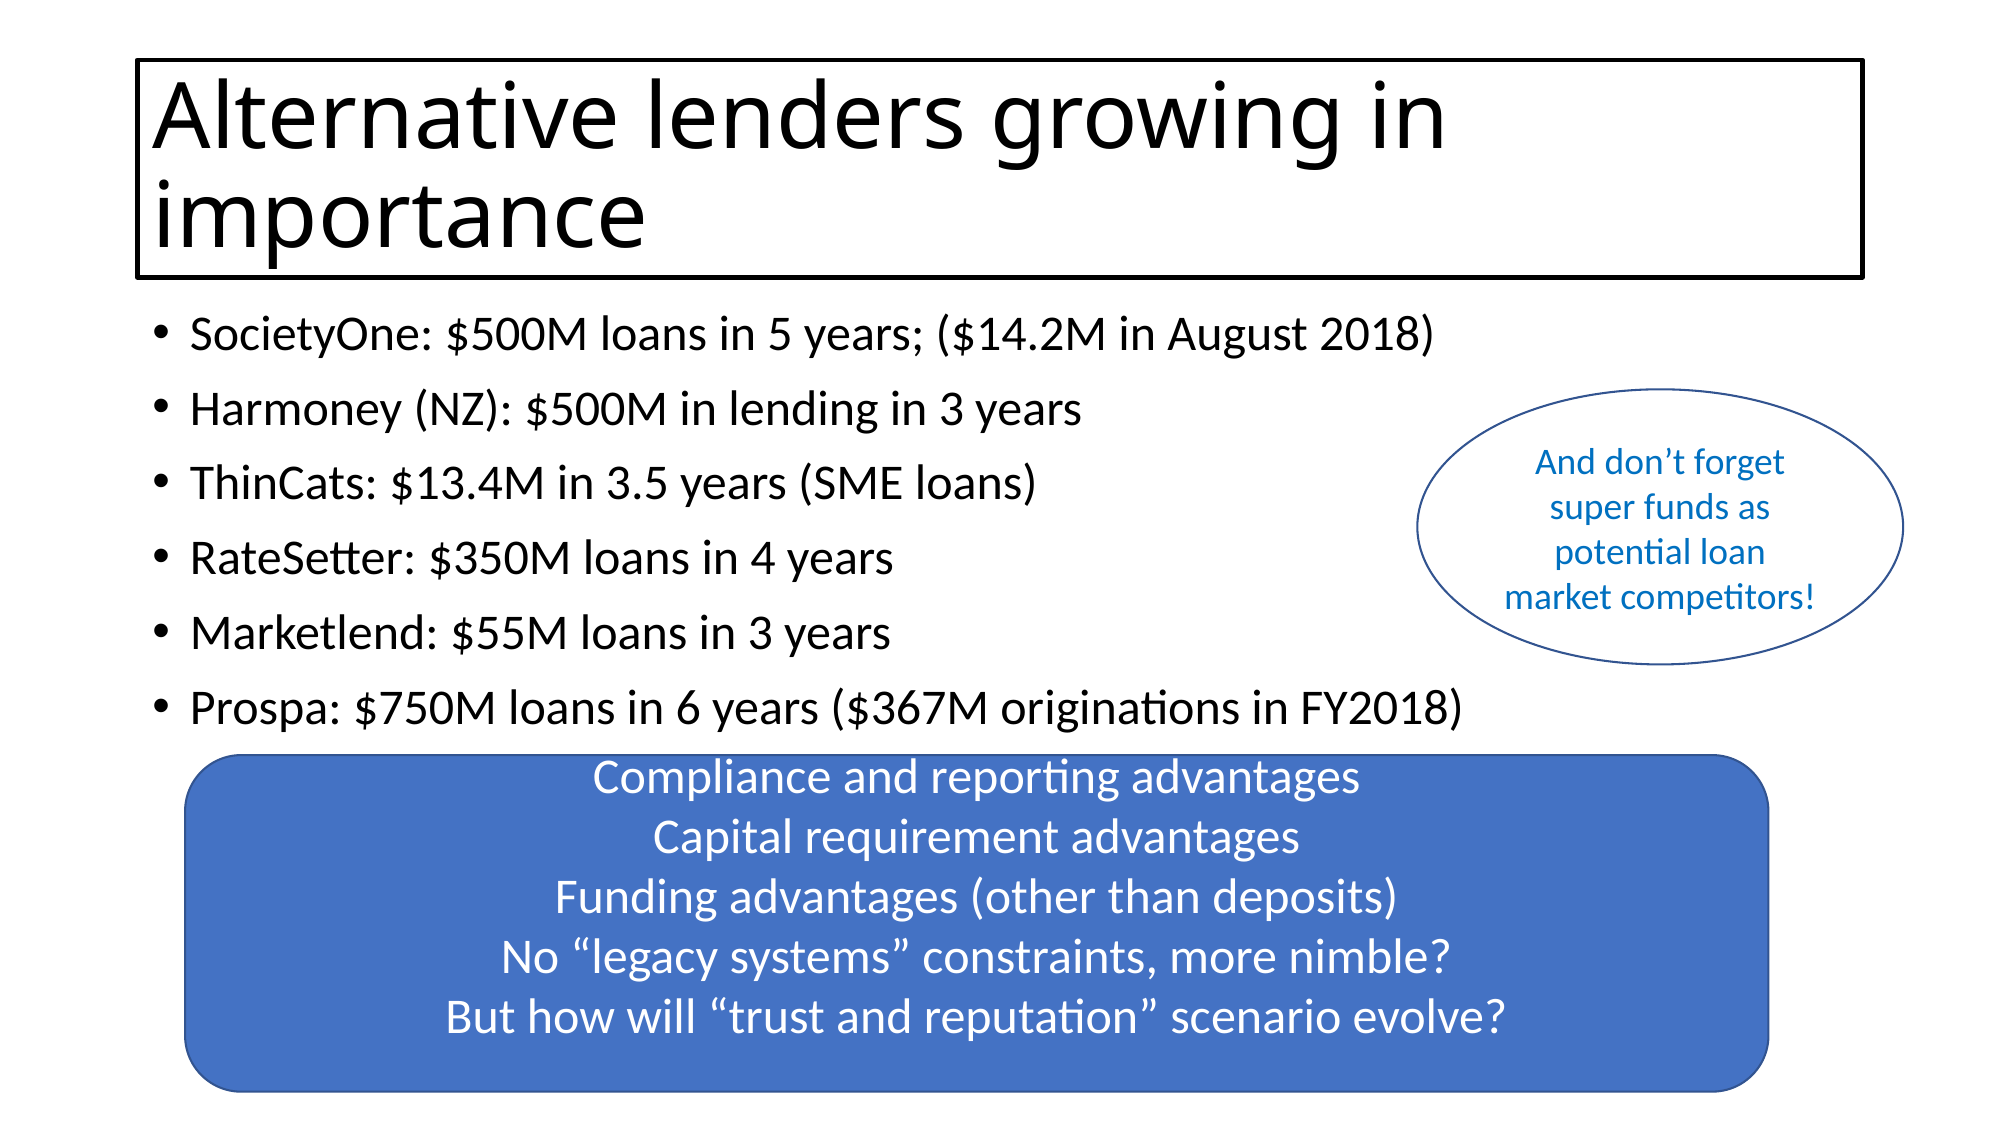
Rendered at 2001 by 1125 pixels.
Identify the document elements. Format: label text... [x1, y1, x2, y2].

list SocietyOne: $500M loans in 5 years; ($14.2M in August 2018) Harmoney (NZ): $500M in lending in 3 years ThinCats: $13.4M in 3.5 years (SME loans) RateSetter: $350M loans in 4 years Marketlend: $55M loans in 3 years Prospa: $750M loans in 6 years ($367M originations in FY2018) [137, 299, 1863, 823]
text_box And don’t forget super funds as potential loan market competitors! [1416, 388, 1905, 666]
text_box Compliance and reporting advantages Capital requirement advantages Funding advantages (other than deposits) No “legacy systems” constraints, more nimble? But how will “trust and reputation” scenario evolve? [184, 754, 1770, 1093]
title Alternative lenders growing in importance [137, 59, 1863, 278]
